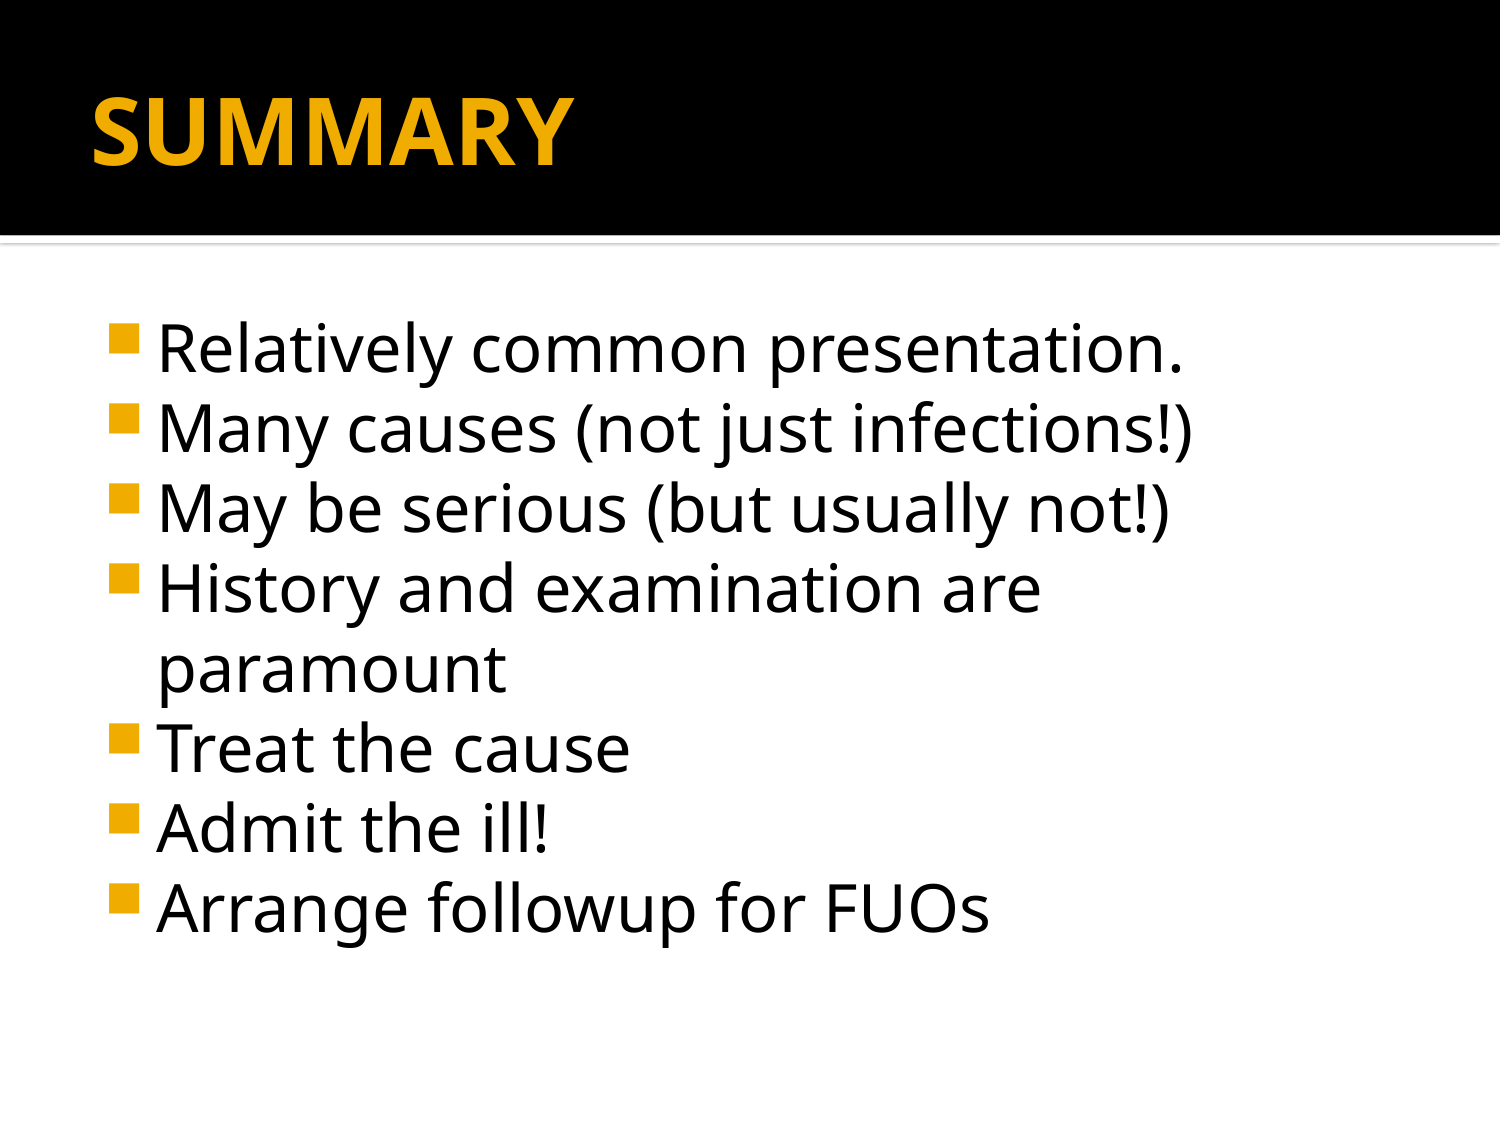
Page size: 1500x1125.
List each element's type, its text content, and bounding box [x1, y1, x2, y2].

list Relatively common presentation. Many causes (not just infections!) May be serious (but usually not!) History and examination are paramount Treat the cause Admit the ill! Arrange followup for FUOs [75, 291, 1425, 1050]
title SUMMARY [75, 25, 1425, 231]
